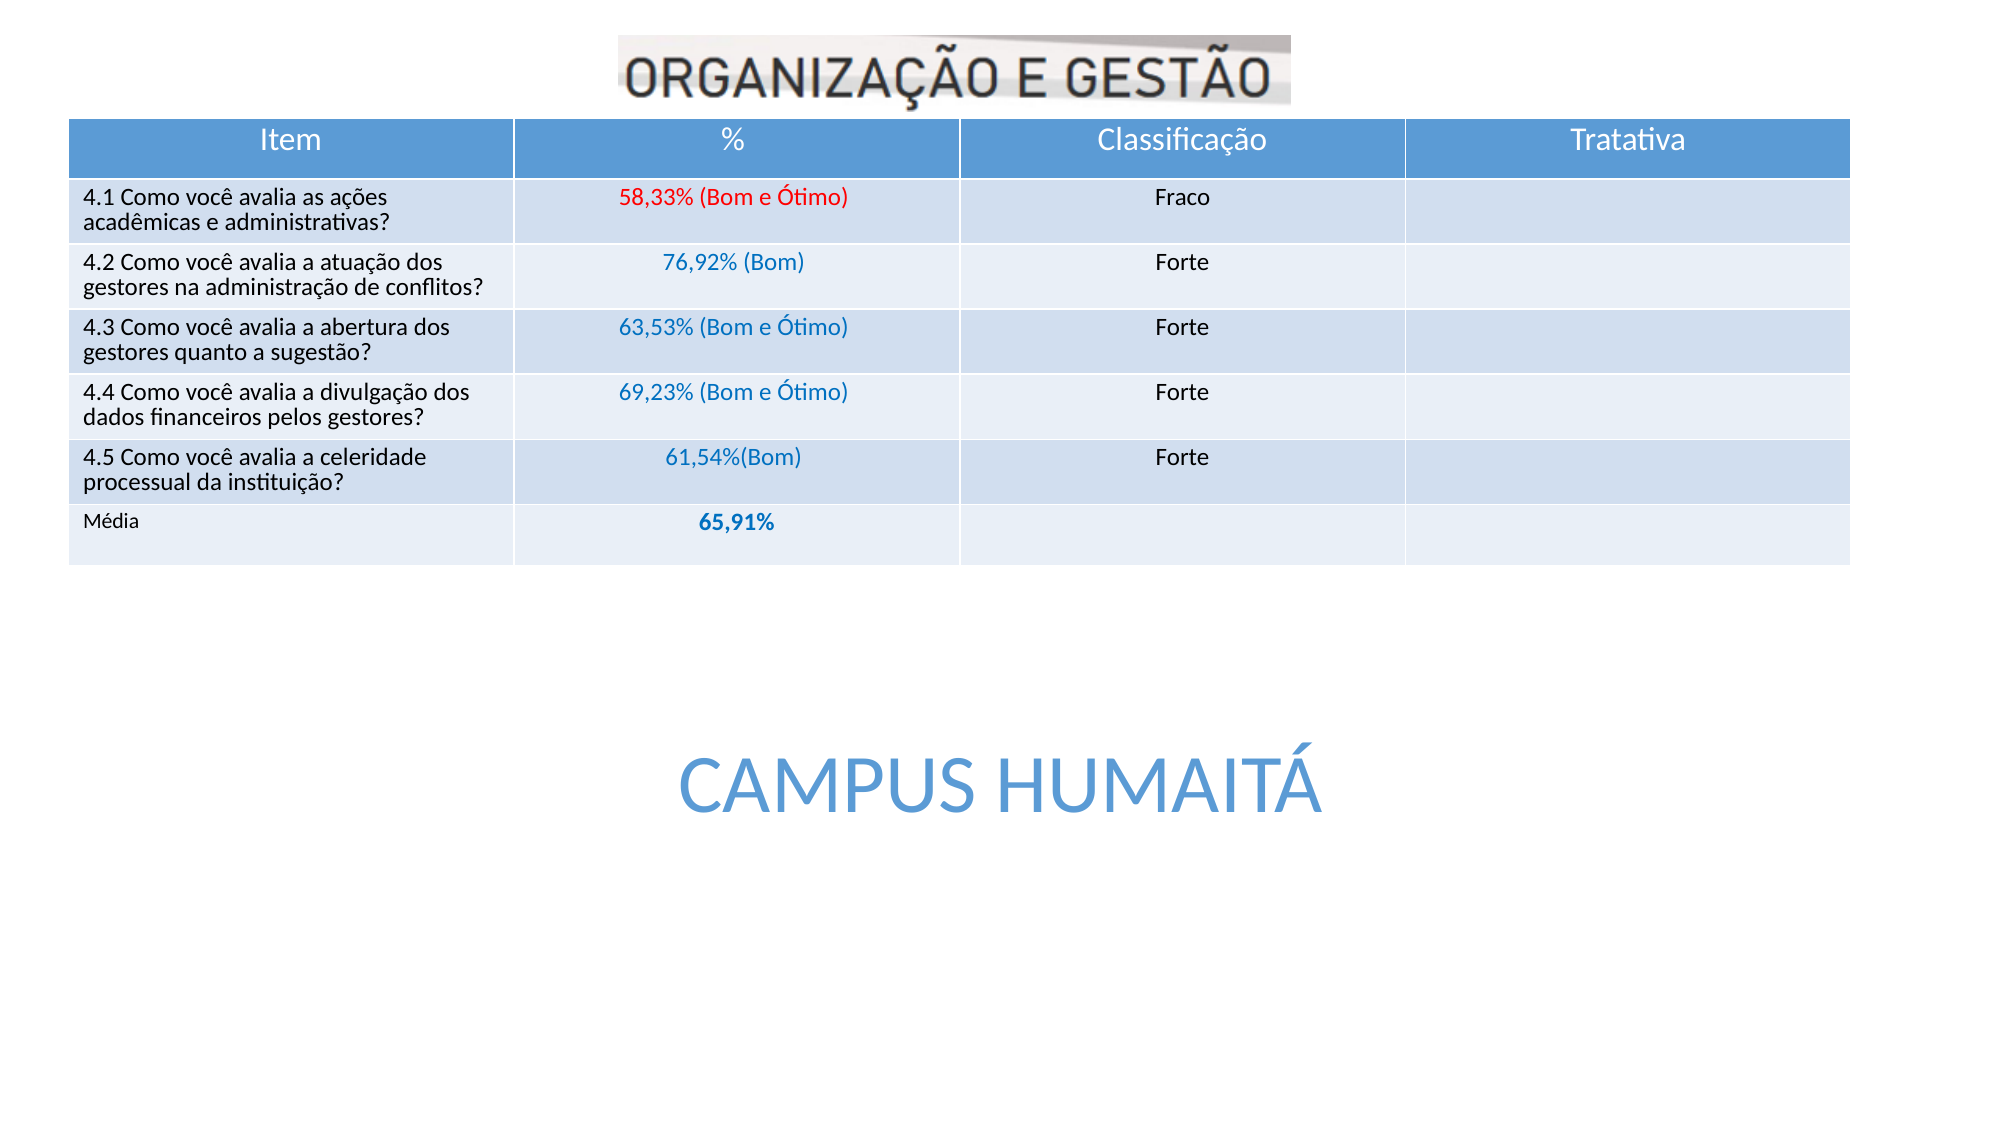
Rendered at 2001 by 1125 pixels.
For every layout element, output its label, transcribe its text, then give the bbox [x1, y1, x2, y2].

table_cell Forte [961, 245, 1405, 308]
table_cell Forte [961, 440, 1405, 504]
table_header % [515, 119, 959, 178]
table_header Item [69, 119, 513, 178]
table_cell [1406, 245, 1850, 308]
table_cell [961, 505, 1405, 565]
text_box CAMPUS HUMAITÁ [261, 721, 1742, 837]
table_cell 76,92% (Bom) [515, 245, 959, 308]
table_cell [1406, 180, 1850, 243]
table_cell Fraco [961, 180, 1405, 243]
table_cell [1406, 310, 1850, 373]
table_cell Média [69, 505, 513, 565]
table_cell [1406, 375, 1850, 439]
table_cell [1406, 505, 1850, 565]
table_cell 63,53% (Bom e Ótimo) [515, 310, 959, 373]
table_header Tratativa [1406, 119, 1850, 178]
table_cell 4.5 Como você avalia a celeridade processual da instituição? [69, 440, 513, 504]
table_header Classificação [961, 119, 1405, 178]
table_cell 4.4 Como você avalia a divulgação dos dados financeiros pelos gestores? [69, 375, 513, 439]
table_cell 69,23% (Bom e Ótimo) [515, 375, 959, 439]
picture [618, 35, 1291, 112]
table_cell 4.2 Como você avalia a atuação dos gestores na administração de conflitos? [69, 245, 513, 308]
table_cell 61,54%(Bom) [515, 440, 959, 504]
table_cell Forte [961, 310, 1405, 373]
table_cell 4.3 Como você avalia a abertura dos gestores quanto a sugestão? [69, 310, 513, 373]
table_cell 4.1 Como você avalia as ações acadêmicas e administrativas? [69, 180, 513, 243]
table_cell 58,33% (Bom e Ótimo) [515, 180, 959, 243]
table_cell [1406, 440, 1850, 504]
table_cell Forte [961, 375, 1405, 439]
table_cell 65,91% [515, 505, 959, 565]
